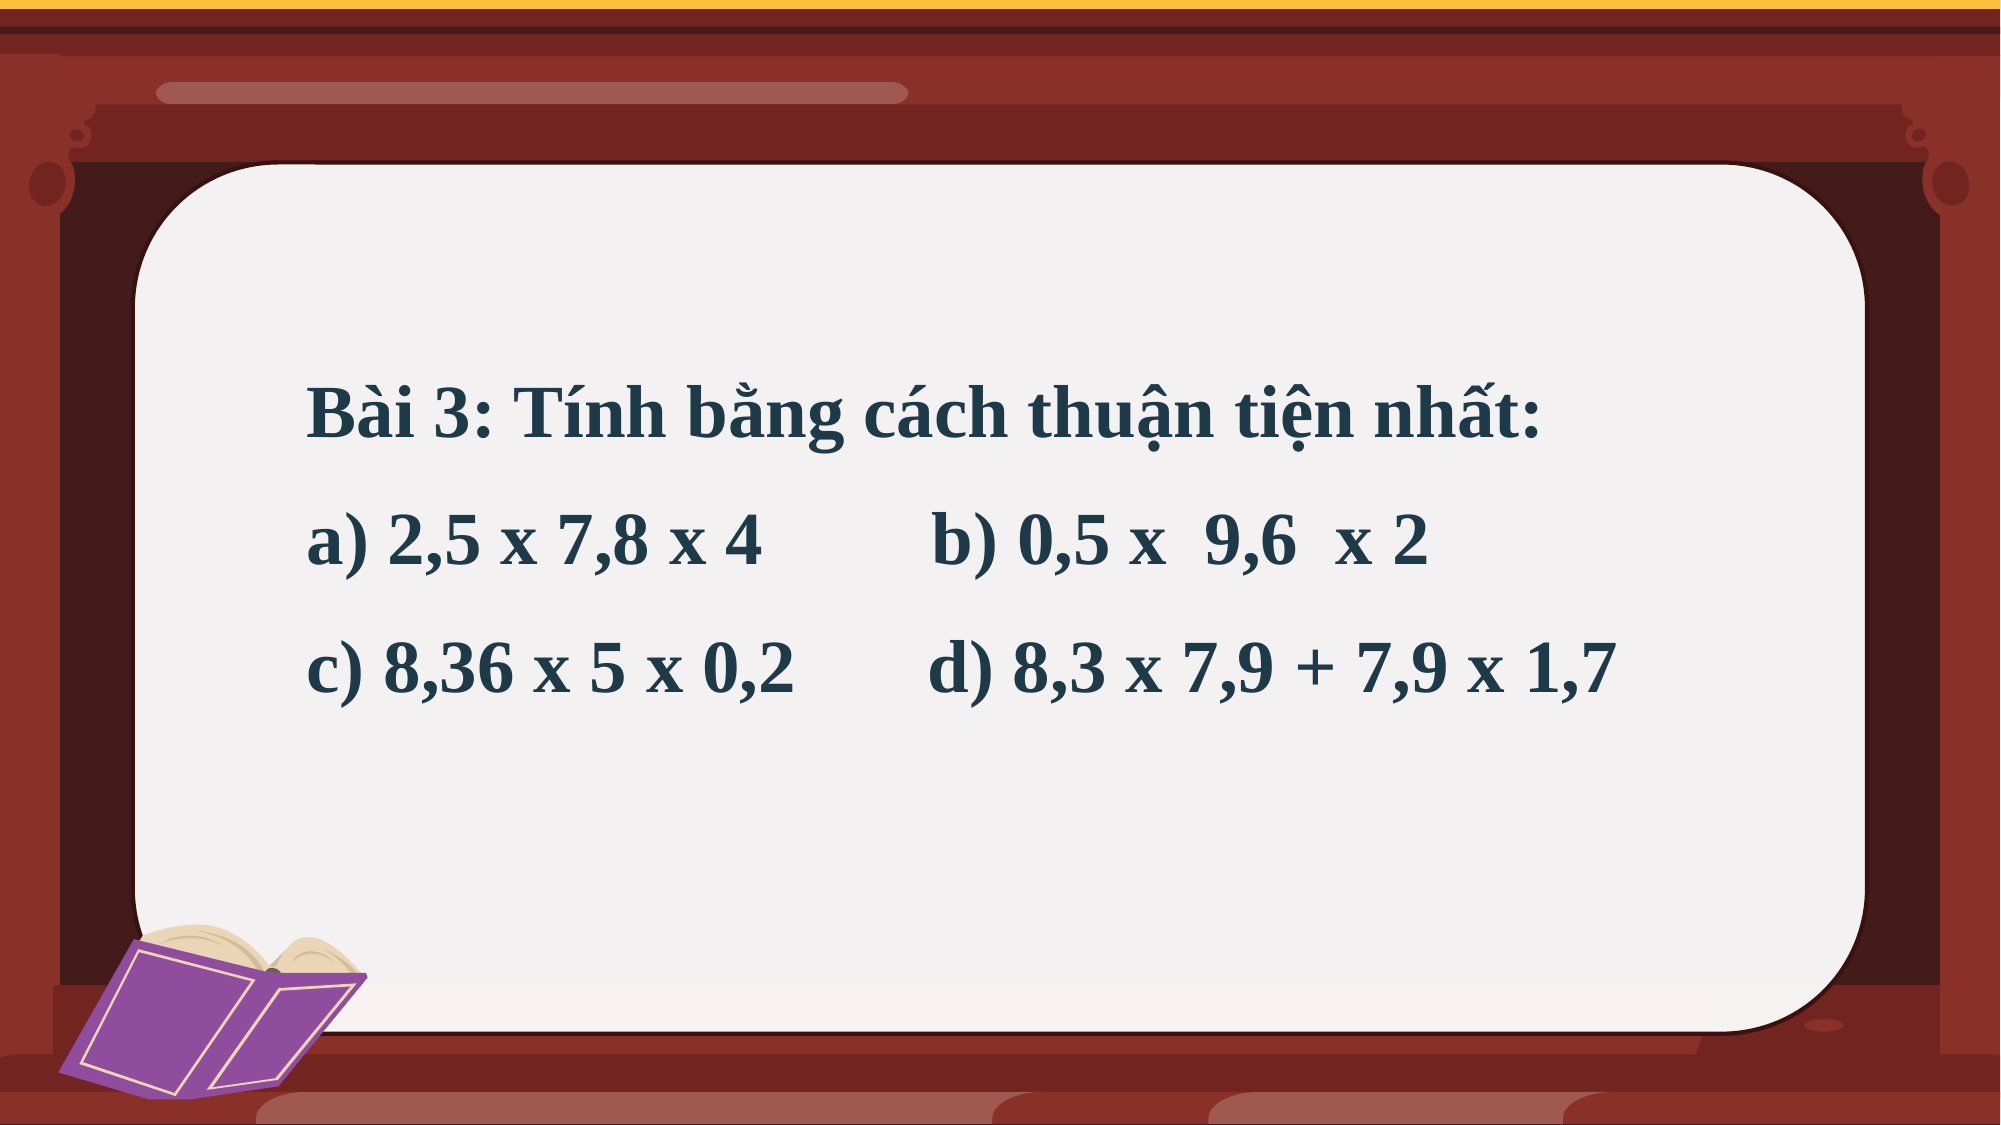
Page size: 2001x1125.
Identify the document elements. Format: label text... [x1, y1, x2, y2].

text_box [57, 924, 368, 1100]
text_box Bài 3: Tính bằng cách thuận tiện nhất: 2,5 x 7,8 x 4 b) 0,5 x 9,6 x 2 c) 8,36 x 5 x 0,2 d) 8,3 x 7,9 + 7,9 x 1,7 [291, 354, 1745, 715]
text_box [130, 160, 1870, 1036]
